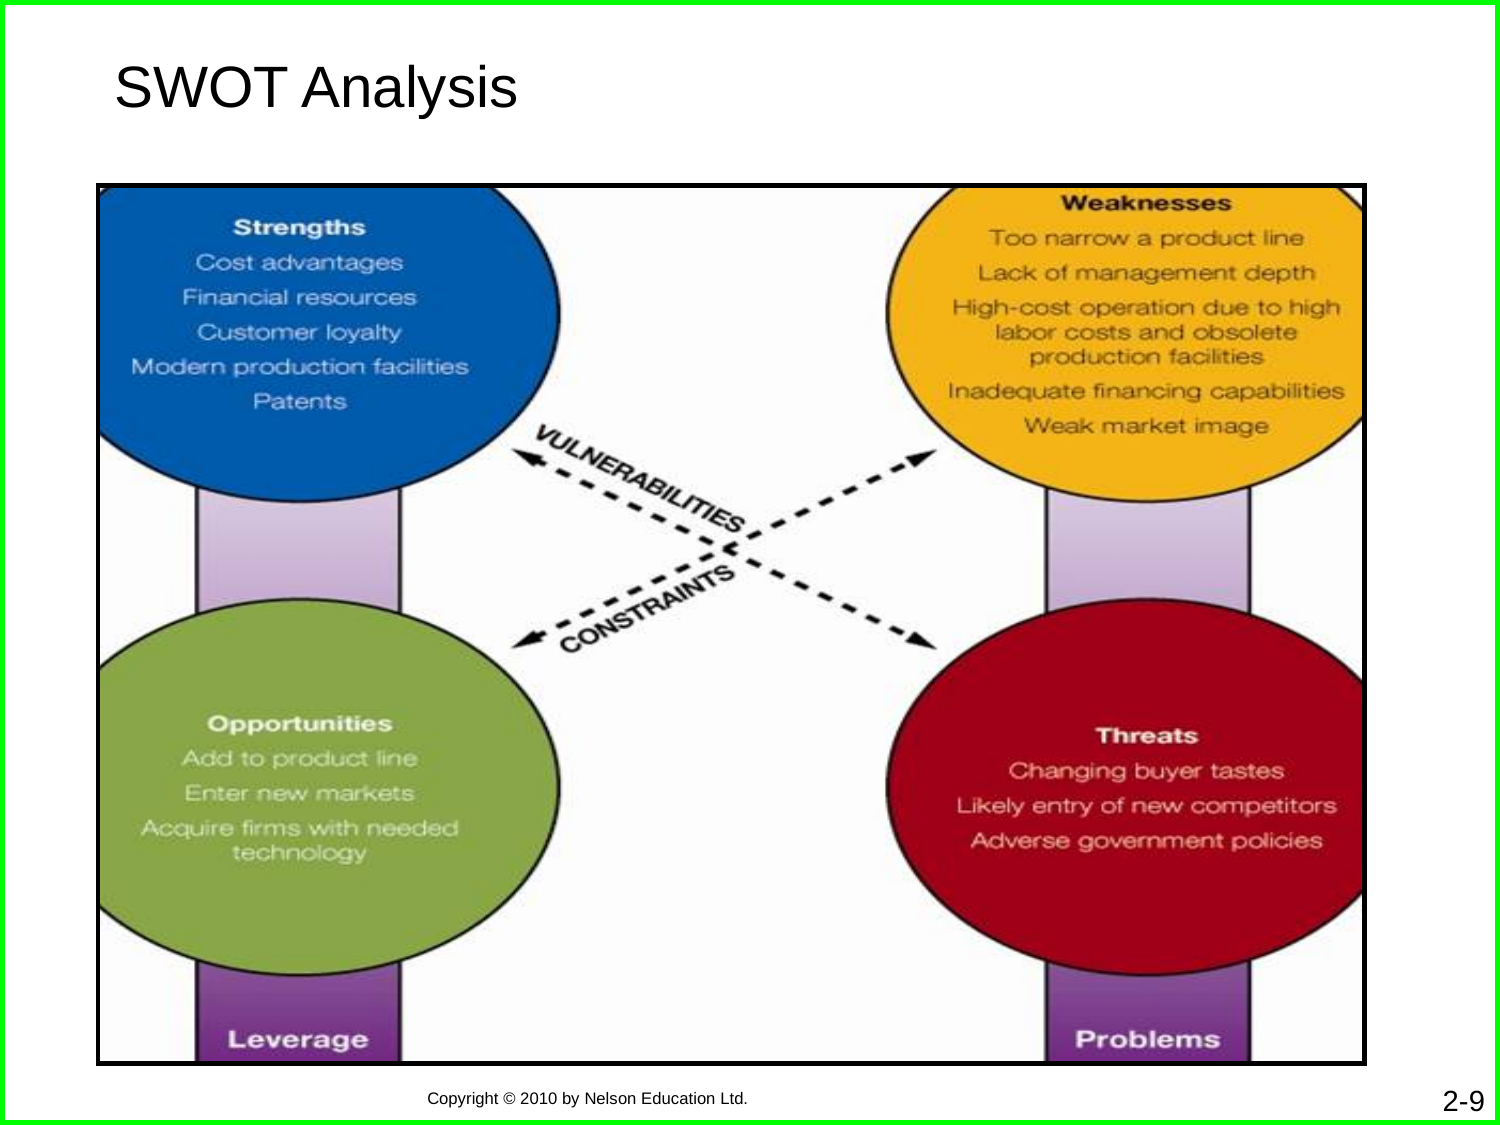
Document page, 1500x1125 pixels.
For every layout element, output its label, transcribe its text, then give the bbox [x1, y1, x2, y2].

picture [99, 187, 1363, 1062]
slide_number 2-9 [1374, 1074, 1500, 1125]
list SWOT Analysis [97, 47, 1353, 153]
